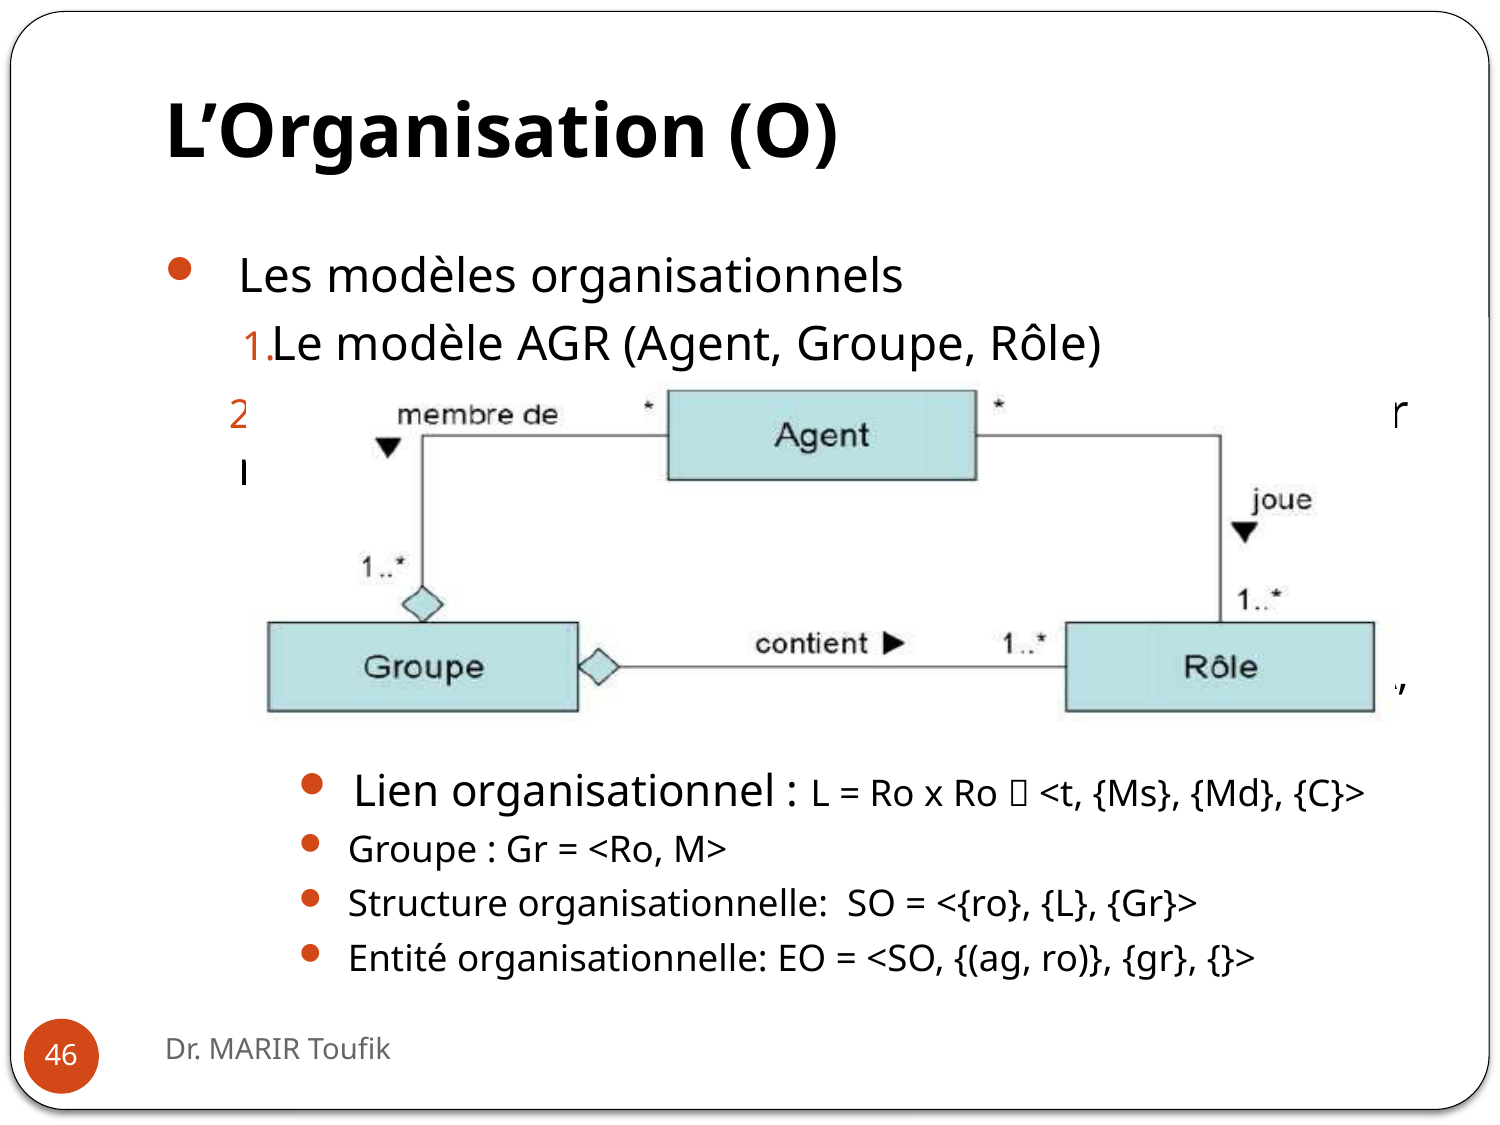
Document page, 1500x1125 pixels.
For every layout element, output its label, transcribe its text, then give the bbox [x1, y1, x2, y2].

slide_number 46 [23, 1018, 99, 1094]
title L’Organisation (O) [150, 45, 1425, 188]
list Les modèles organisationnels Le modèle AGR (Agent, Groupe, Rôle) Le modèle MOISE (Model of Organization for multI-agent SystEms) Trois niveaux: individuel, groupes, société Rôle: ro ={M} Mission (comportement possible) :M = <G, P, A, R> Lien organisationnel : L = Ro x Ro  <t, {Ms}, {Md}, {C}> Groupe : Gr = <Ro, M> Structure organisationnelle: SO = <{ro}, {L}, {Gr}> Entité organisationnelle: EO = <SO, {(ag, ro)}, {gr}, {}> [150, 237, 1425, 988]
picture [245, 373, 1395, 752]
footer Dr. MARIR Toufik [150, 1012, 800, 1088]
